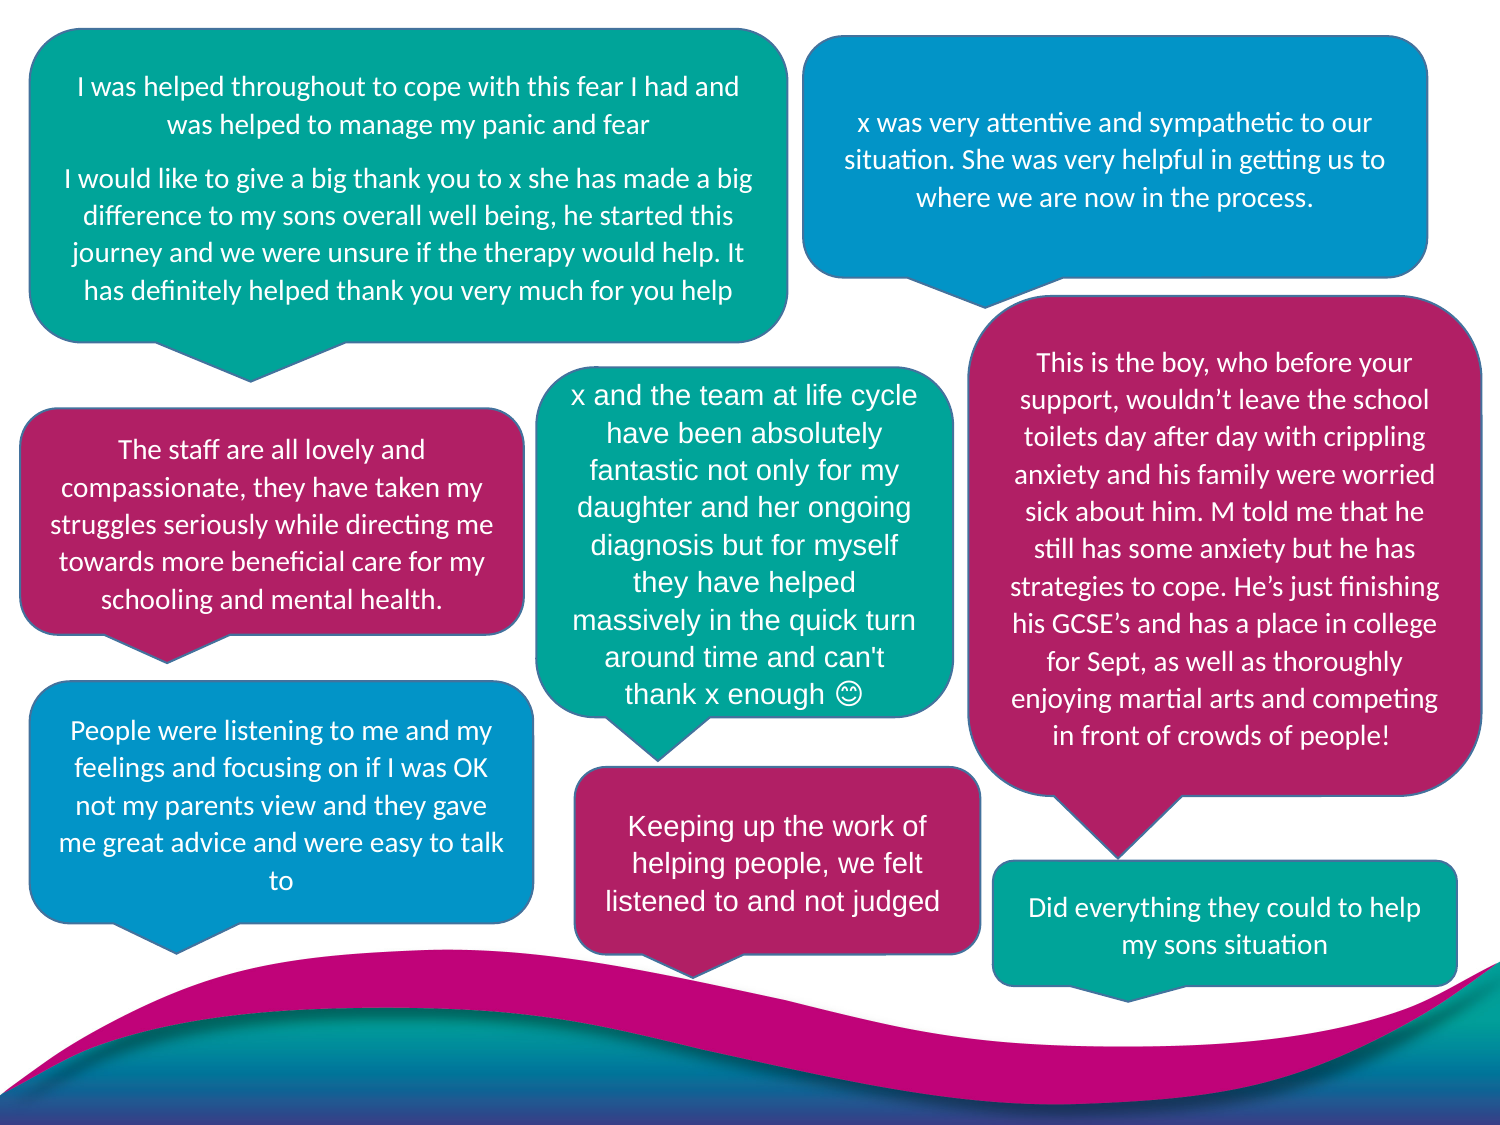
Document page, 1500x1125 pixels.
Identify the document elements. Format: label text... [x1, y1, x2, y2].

text_box x and the team at life cycle have been absolutely fantastic not only for my daughter and her ongoing diagnosis but for myself they have helped massively in the quick turn around time and can't thank x enough 😊 [535, 366, 955, 763]
text_box Did everything they could to help my sons situation [991, 859, 1458, 1003]
text_box Keeping up the work of helping people, we felt listened to and not judged [573, 765, 982, 980]
text_box The staff are all lovely and compassionate, they have taken my struggles seriously while directing me towards more beneficial care for my schooling and mental health. [19, 407, 525, 665]
text_box x was very attentive and sympathetic to our situation. She was very helpful in getting us to where we are now in the process. [802, 35, 1429, 309]
text_box This is the boy, who before your support, wouldn’t leave the school toilets day after day with crippling anxiety and his family were worried sick about him. M told me that he still has some anxiety but he has strategies to cope. He’s just finishing his GCSE’s and has a place in college for Sept, as well as thoroughly enjoying martial arts and competing in front of crowds of people! [967, 294, 1483, 859]
text_box People were listening to me and my feelings and focusing on if I was OK not my parents view and they gave me great advice and were easy to talk to [28, 680, 535, 955]
picture [0, 0, 1500, 1125]
text_box I was helped throughout to cope with this fear I had and was helped to manage my panic and fear I would like to give a big thank you to x she has made a big difference to my sons overall well being, he started this journey and we were unsure if the therapy would help. It has definitely helped thank you very much for you help [28, 27, 789, 383]
